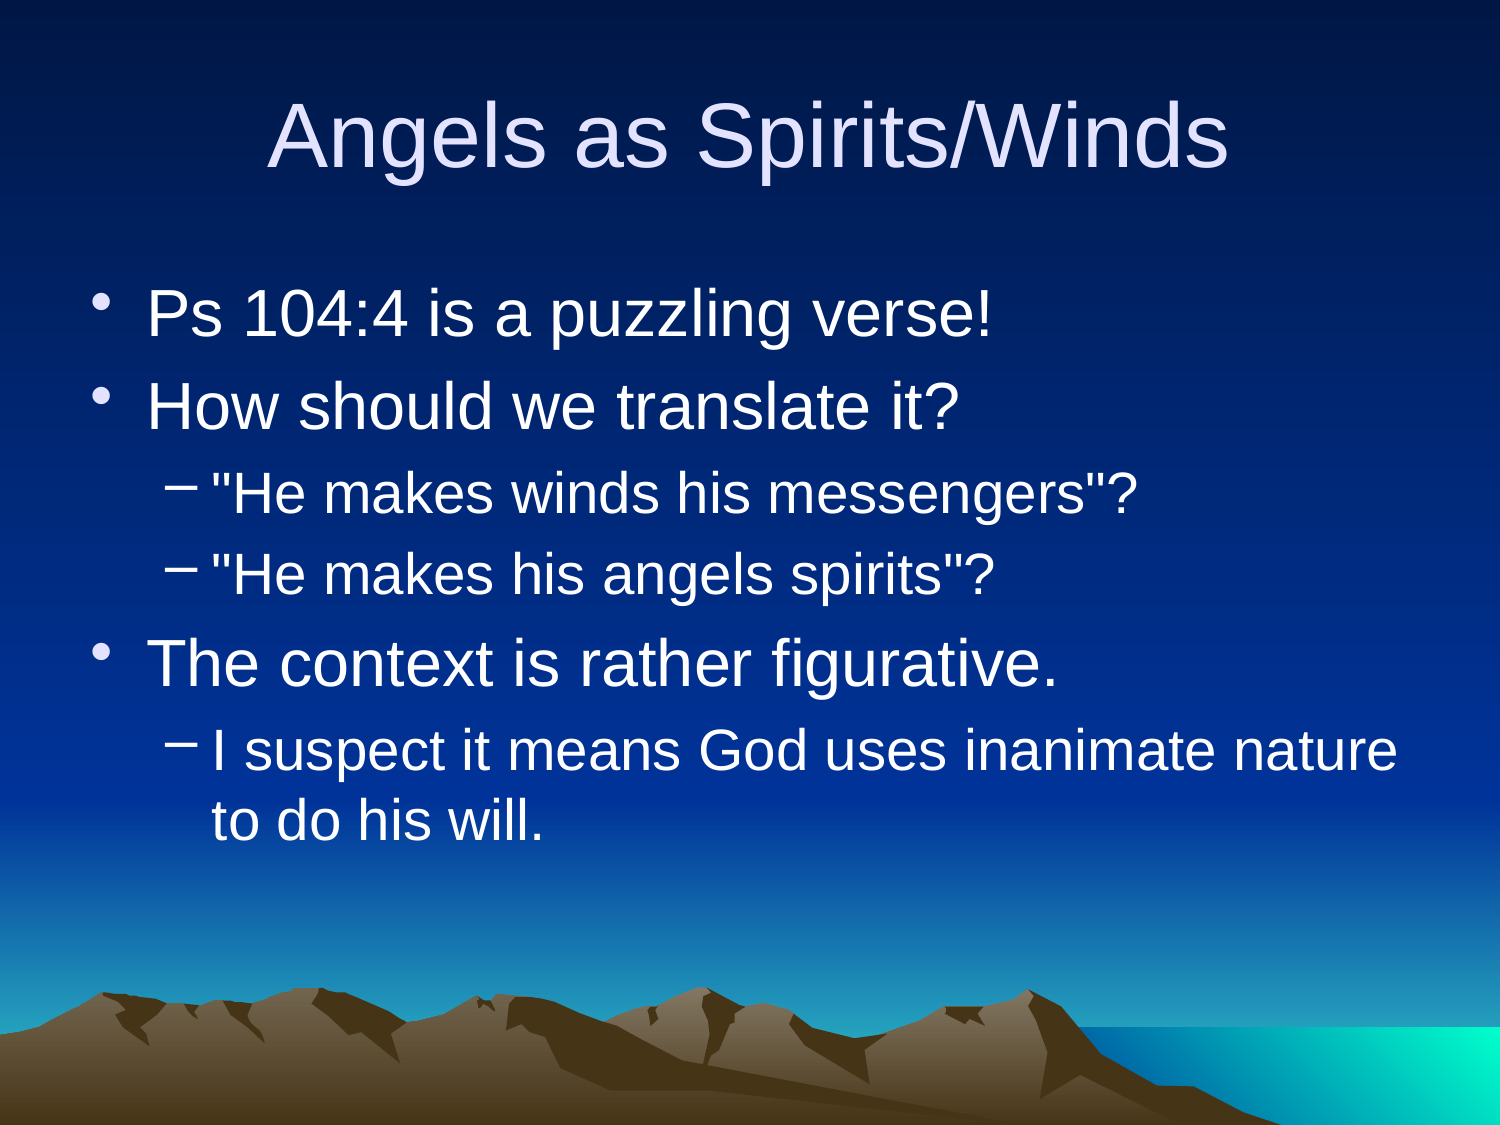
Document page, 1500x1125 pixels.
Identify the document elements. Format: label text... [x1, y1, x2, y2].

title Angels as Spirits/Winds [75, 37, 1425, 225]
list Ps 104:4 is a puzzling verse! How should we translate it? "He makes winds his messengers"? "He makes his angels spirits"? The context is rather figurative. I suspect it means God uses inanimate nature to do his will. [75, 262, 1425, 1000]
